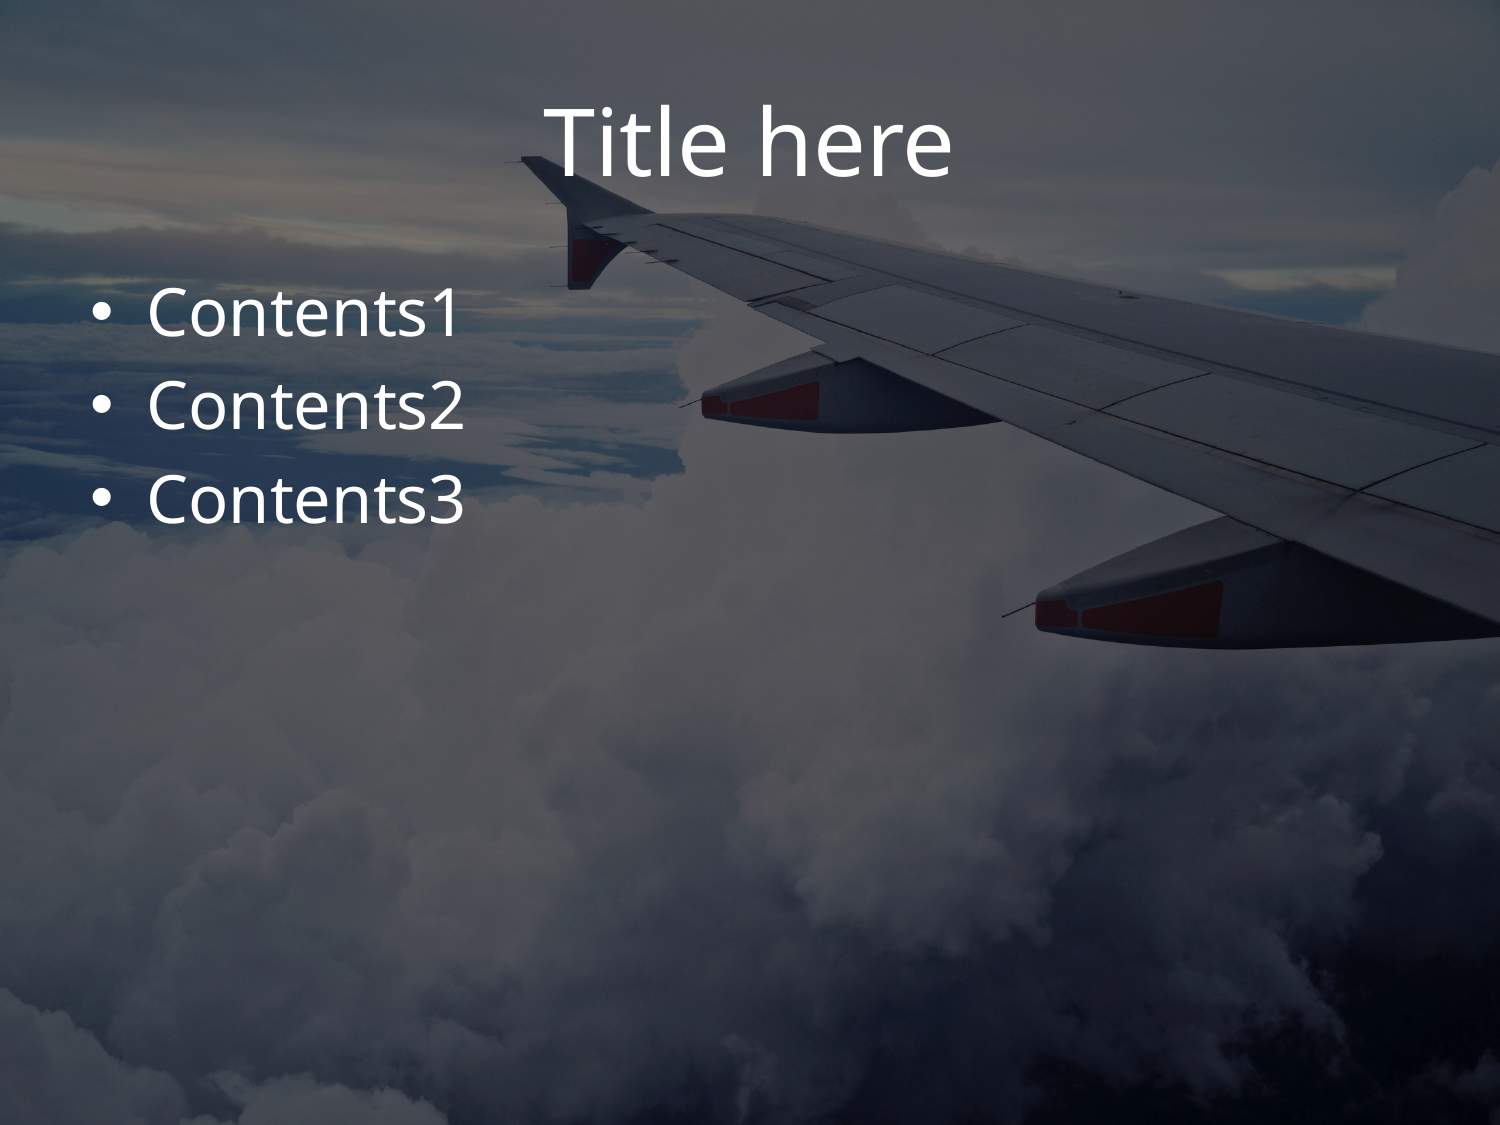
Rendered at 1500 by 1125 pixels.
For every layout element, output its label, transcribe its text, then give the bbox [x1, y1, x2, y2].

list Contents1 Contents2 Contents3 [75, 262, 1425, 1005]
title Title here [75, 45, 1425, 233]
text_box [0, 0, 1500, 1125]
